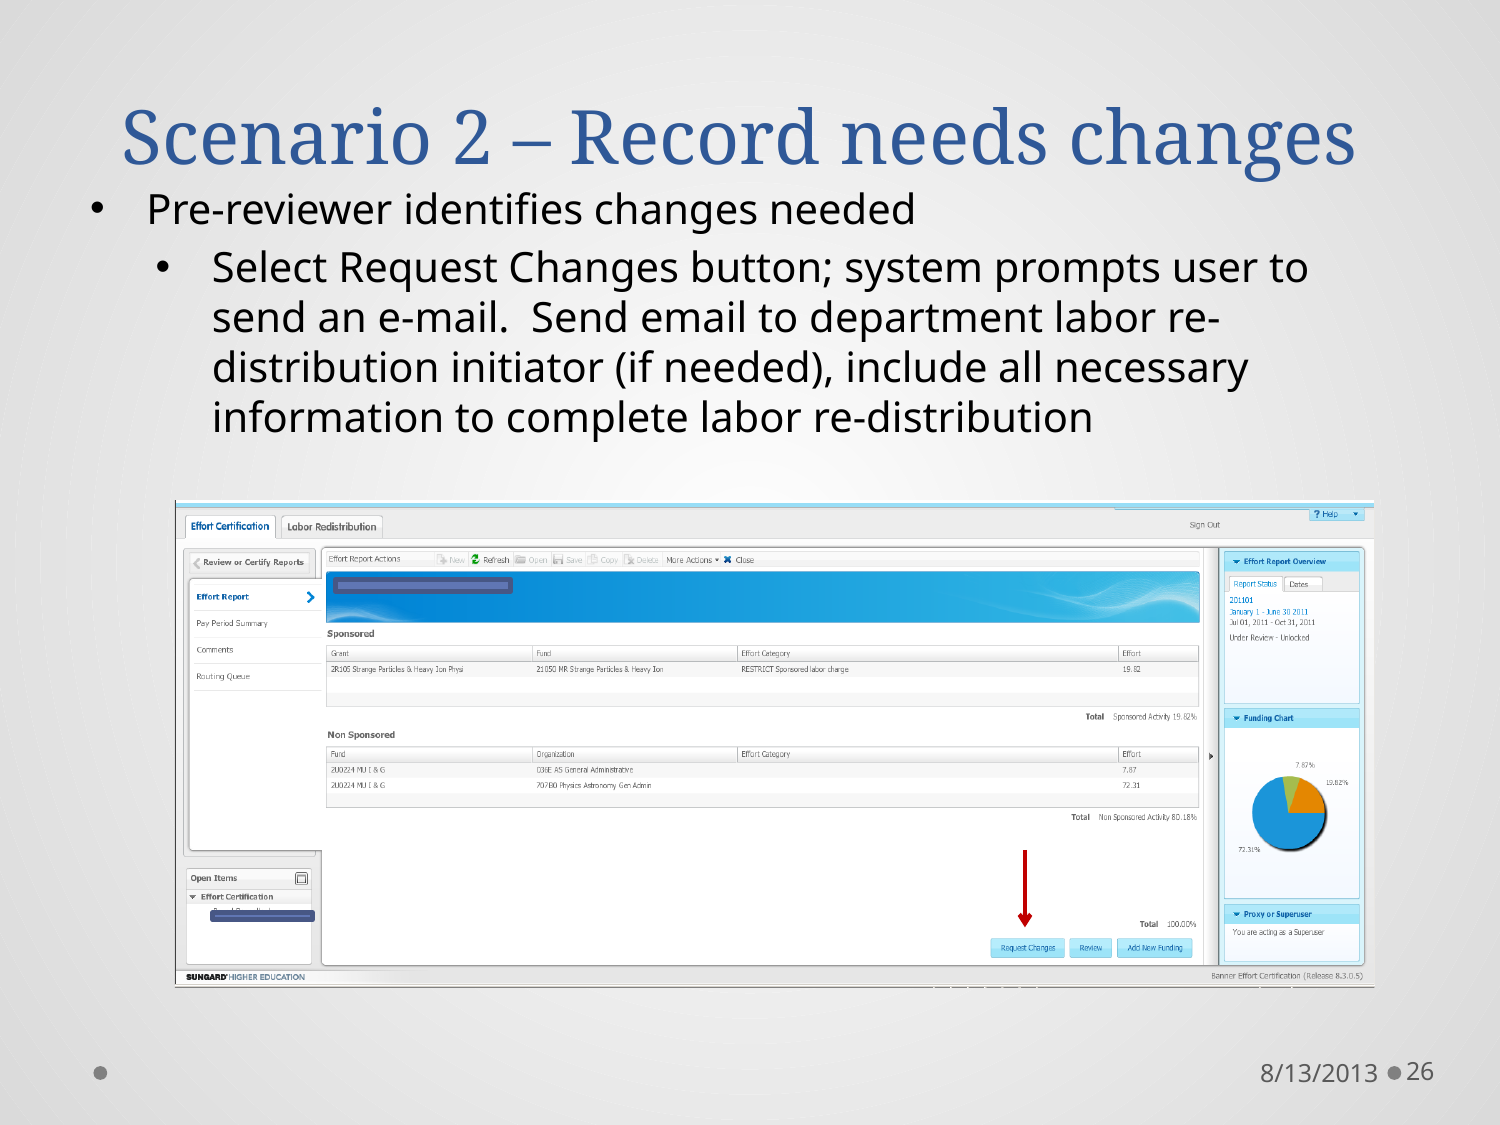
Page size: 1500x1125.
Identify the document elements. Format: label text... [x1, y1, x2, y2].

title Scenario 2 – Record needs changes [75, 62, 1425, 174]
slide_number 26 [1401, 1042, 1494, 1103]
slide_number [1043, 1042, 1386, 1103]
picture [174, 499, 1376, 988]
list Pre-reviewer identifies changes needed Select Request Changes button; system prompts user to send an e-mail. Send email to department labor re-distribution initiator (if needed), include all necessary information to complete labor re-distribution [74, 174, 1426, 1006]
